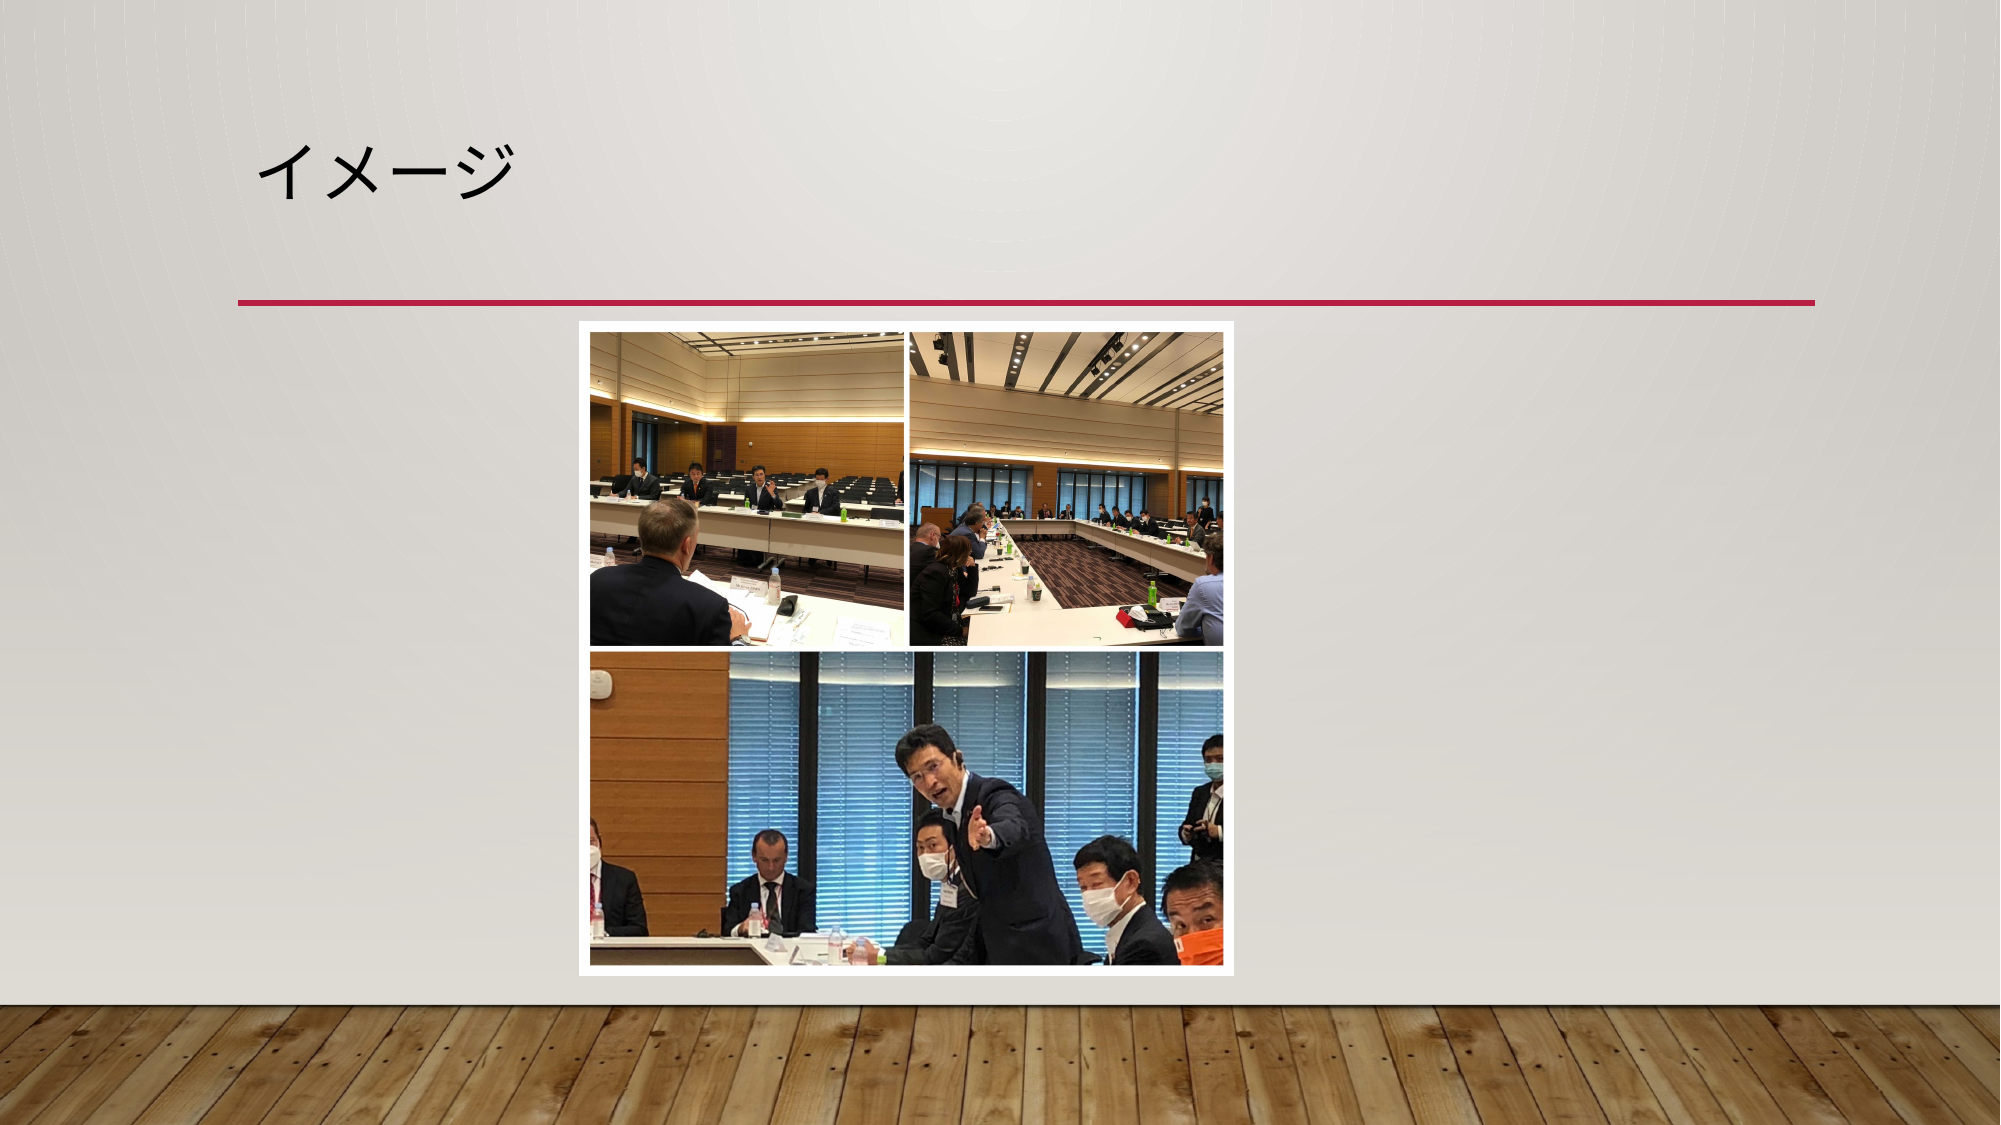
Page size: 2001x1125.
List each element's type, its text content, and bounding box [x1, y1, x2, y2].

title イメージ [238, 131, 1814, 305]
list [578, 320, 1235, 977]
picture [0, 1005, 2000, 1125]
